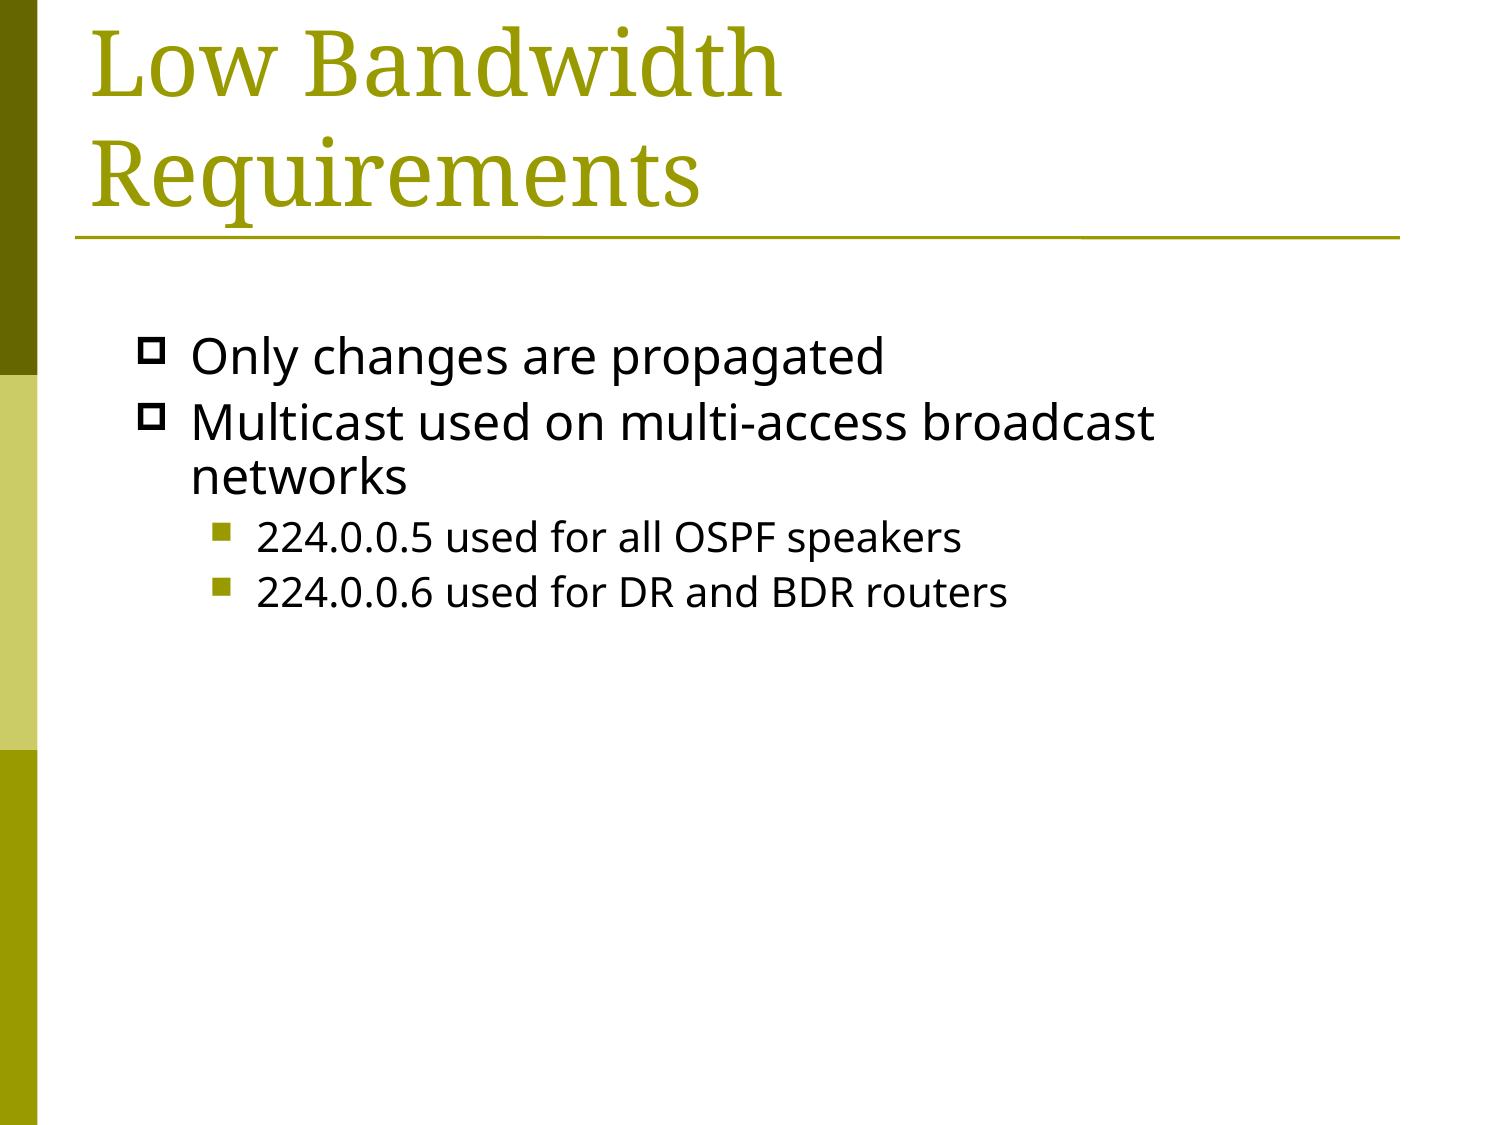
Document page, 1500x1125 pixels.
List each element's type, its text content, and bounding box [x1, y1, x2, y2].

text_box Only changes are propagated Multicast used on multi-access broadcast networks 224.0.0.5 used for all OSPF speakers 224.0.0.6 used for DR and BDR routers [120, 323, 1395, 630]
text_box Low Bandwidth Requirements [75, 0, 1425, 233]
